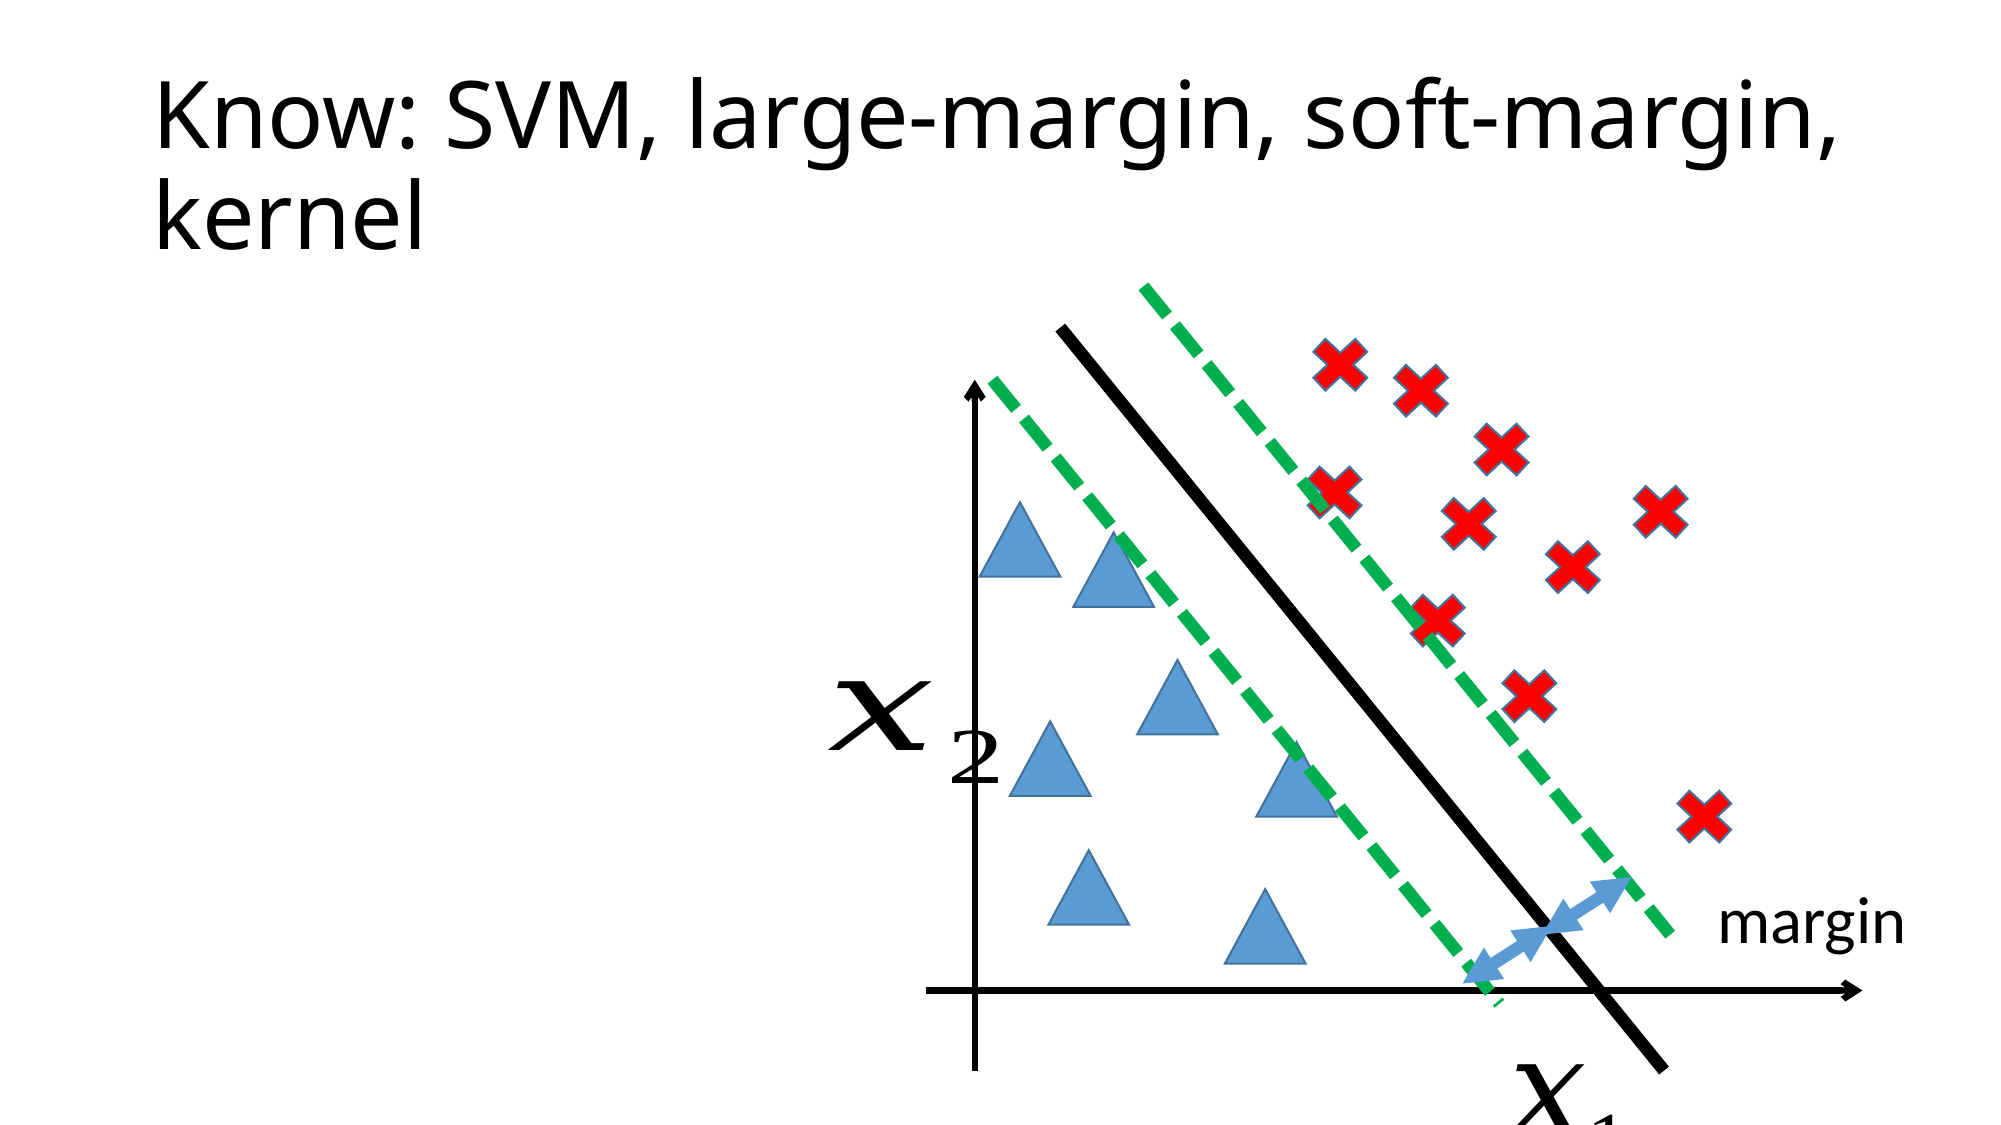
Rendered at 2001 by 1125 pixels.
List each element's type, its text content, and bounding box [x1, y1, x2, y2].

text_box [1143, 286, 1671, 935]
title Know: SVM, large-margin, soft-margin, kernel [137, 59, 1863, 278]
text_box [992, 379, 1500, 1004]
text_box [1060, 327, 1143, 379]
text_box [1060, 935, 1665, 1071]
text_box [1462, 926, 1553, 984]
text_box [815, 327, 1863, 1125]
text_box margin [1863, 869, 1922, 965]
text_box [1541, 877, 1632, 935]
